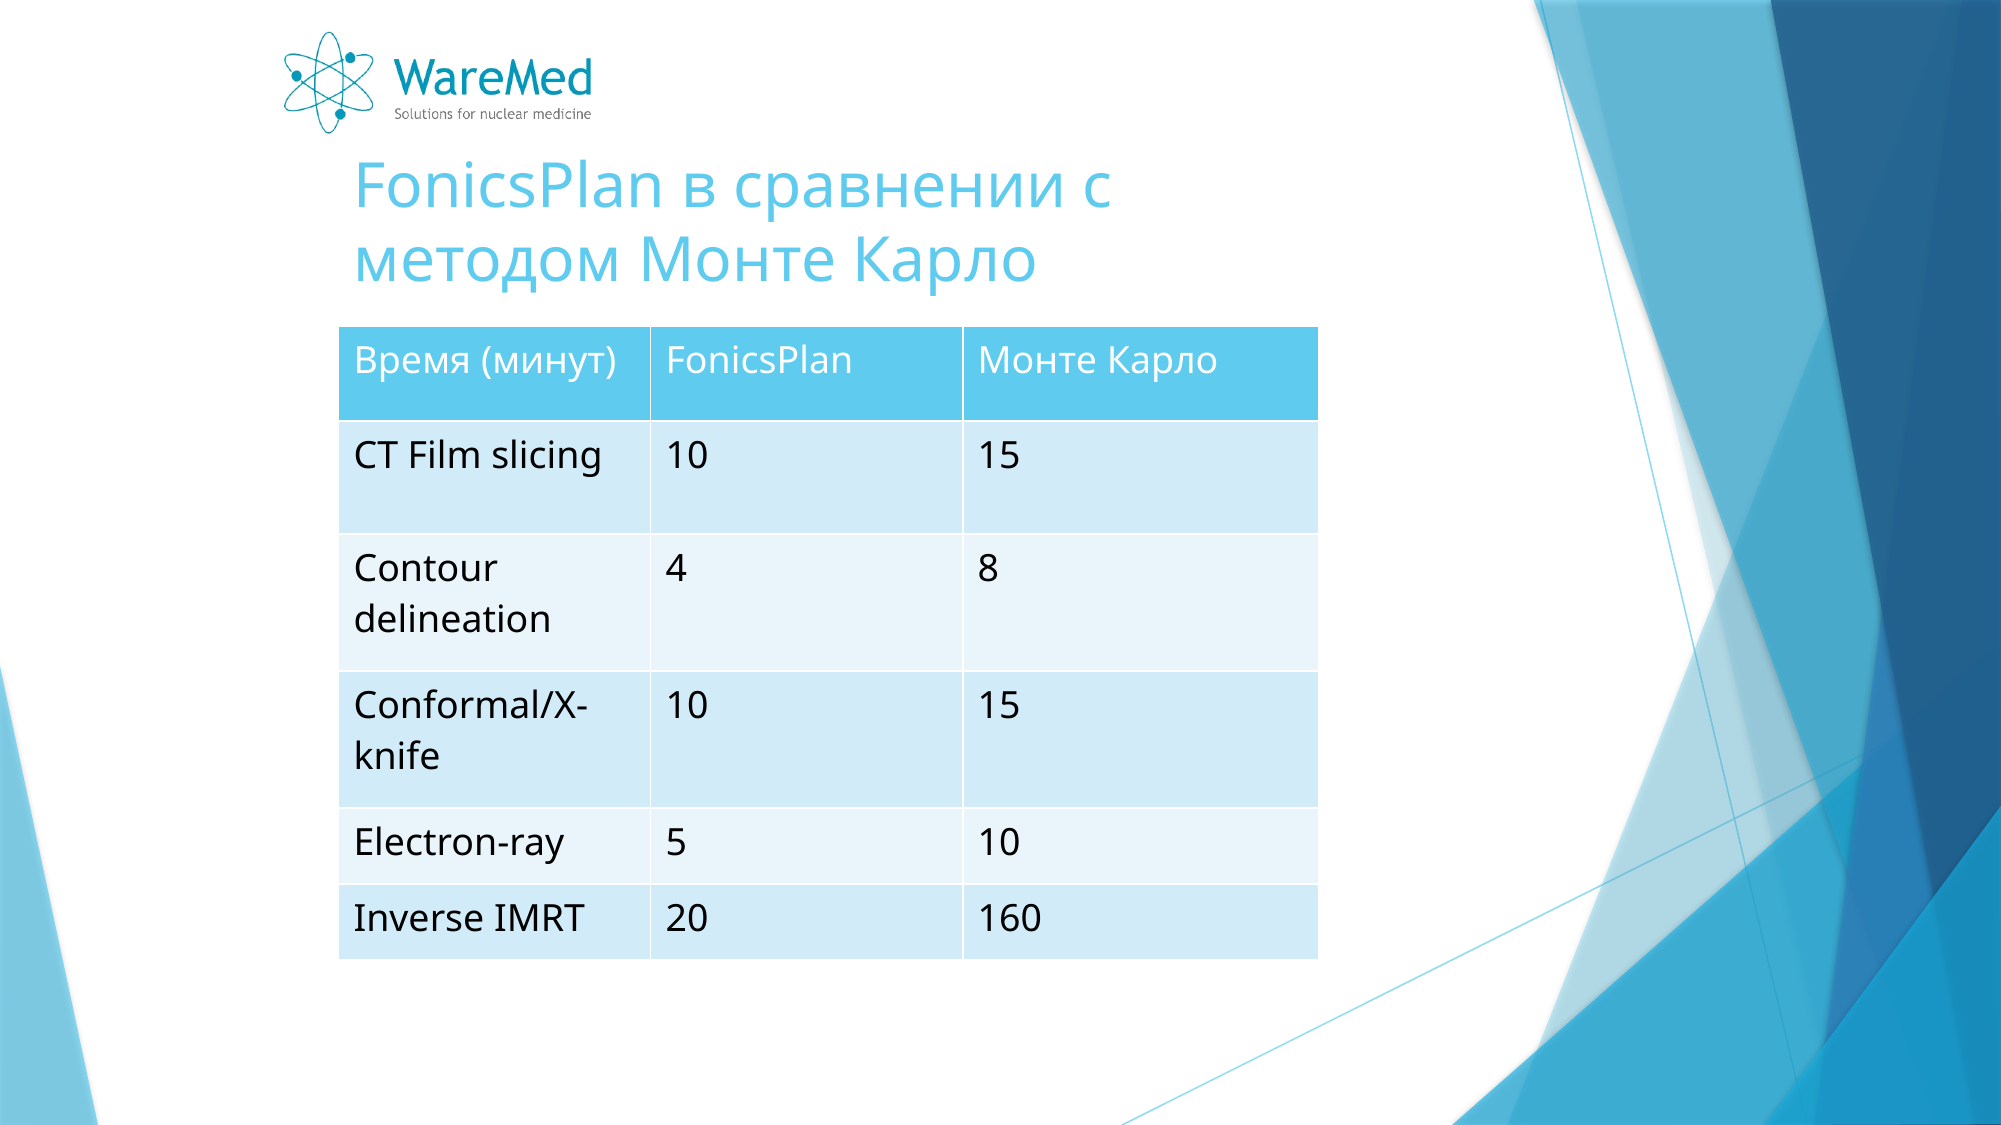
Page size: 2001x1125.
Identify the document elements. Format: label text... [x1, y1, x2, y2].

table_cell Inverse IMRT [339, 885, 650, 959]
picture [278, 25, 759, 156]
table_cell 10 [964, 809, 1318, 883]
table_cell 15 [964, 422, 1318, 533]
table_cell Conformal/X-knife [339, 672, 650, 807]
table_header Время (минут) [339, 327, 650, 420]
table_cell 160 [964, 885, 1318, 959]
table_cell Contour delineation [339, 535, 650, 670]
table_cell Electron-ray [339, 809, 650, 883]
title FonicsPlan в сравнении с методом Монте Карло [338, 136, 1381, 303]
table_header FonicsPlan [651, 327, 962, 420]
table_cell 15 [964, 672, 1318, 807]
table_cell 8 [964, 535, 1318, 670]
table_cell CT Film slicing [339, 422, 650, 533]
table_cell 10 [651, 422, 962, 533]
table_header Монте Карло [964, 327, 1318, 420]
table_cell 5 [651, 809, 962, 883]
table_cell 10 [651, 672, 962, 807]
table_cell 20 [651, 885, 962, 959]
table_cell 4 [651, 535, 962, 670]
